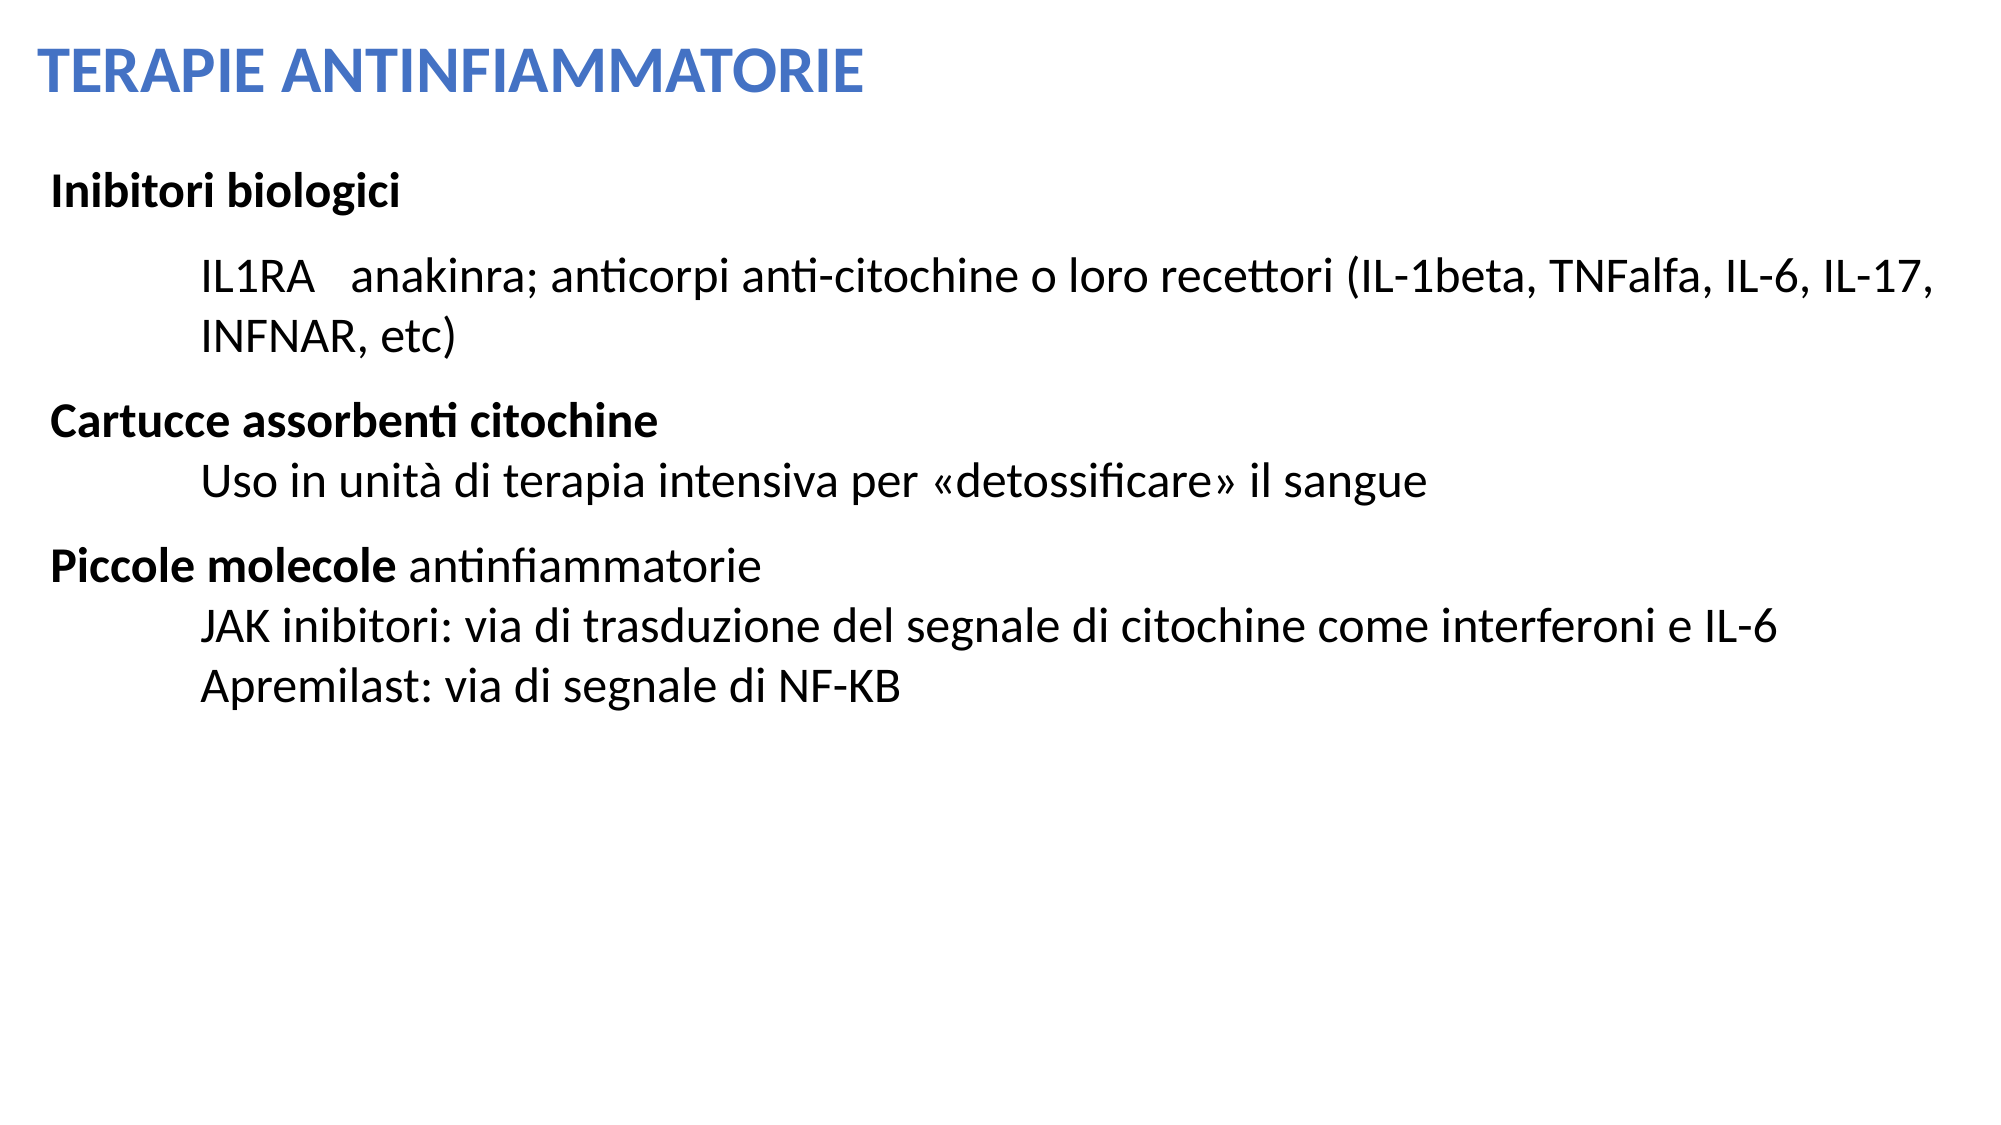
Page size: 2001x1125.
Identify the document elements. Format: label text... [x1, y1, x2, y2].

text_box Inibitori biologici IL1RA anakinra; anticorpi anti-citochine o loro recettori (IL-1beta, TNFalfa, IL-6, IL-17, INFNAR, etc) Cartucce assorbenti citochine Uso in unità di terapia intensiva per «detossificare» il sangue Piccole molecole antinfiammatorie JAK inibitori: via di trasduzione del segnale di citochine come interferoni e IL-6 Apremilast: via di segnale di NF-KB [35, 150, 1952, 720]
text_box TERAPIE ANTINFIAMMATORIE [22, 18, 1666, 113]
